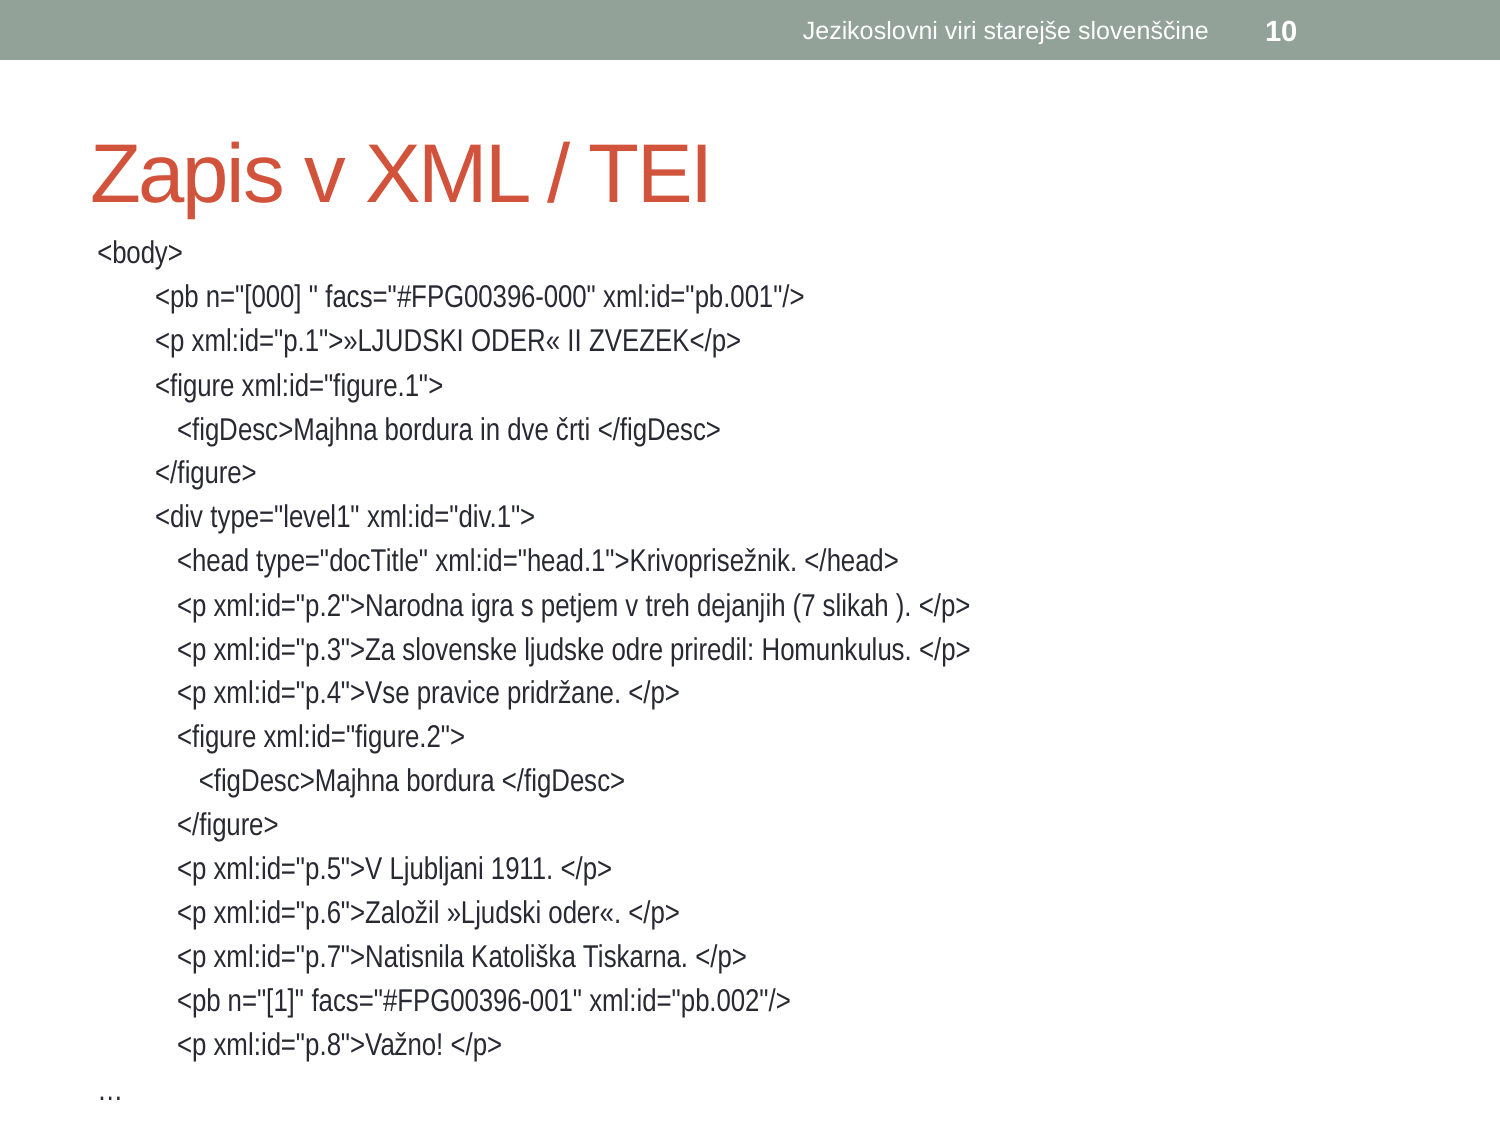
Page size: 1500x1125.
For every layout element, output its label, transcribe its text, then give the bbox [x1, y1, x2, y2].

list <body> <pb n="[000] " facs="#FPG00396-000" xml:id="pb.001"/> <p xml:id="p.1">»LJUDSKI ODER« II ZVEZEK</p> <figure xml:id="figure.1"> <figDesc>Majhna bordura in dve črti </figDesc> </figure> <div type="level1" xml:id="div.1"> <head type="docTitle" xml:id="head.1">Krivoprisežnik. </head> <p xml:id="p.2">Narodna igra s petjem v treh dejanjih (7 slikah ). </p> <p xml:id="p.3">Za slovenske ljudske odre priredil: Homunkulus. </p> <p xml:id="p.4">Vse pravice pridržane. </p> <figure xml:id="figure.2"> <figDesc>Majhna bordura </figDesc> </figure> <p xml:id="p.5">V Ljubljani 1911. </p> <p xml:id="p.6">Založil »Ljudski oder«. </p> <p xml:id="p.7">Natisnila Katoliška Tiskarna. </p> <pb n="[1]" facs="#FPG00396-001" xml:id="pb.002"/> <p xml:id="p.8">Važno! </p> … [75, 224, 1425, 1125]
title Zapis v XML / TEI [75, 87, 1425, 224]
slide_number 10 [1250, 3, 1425, 57]
footer Jezikoslovni viri starejše slovenščine [774, 3, 1238, 57]
